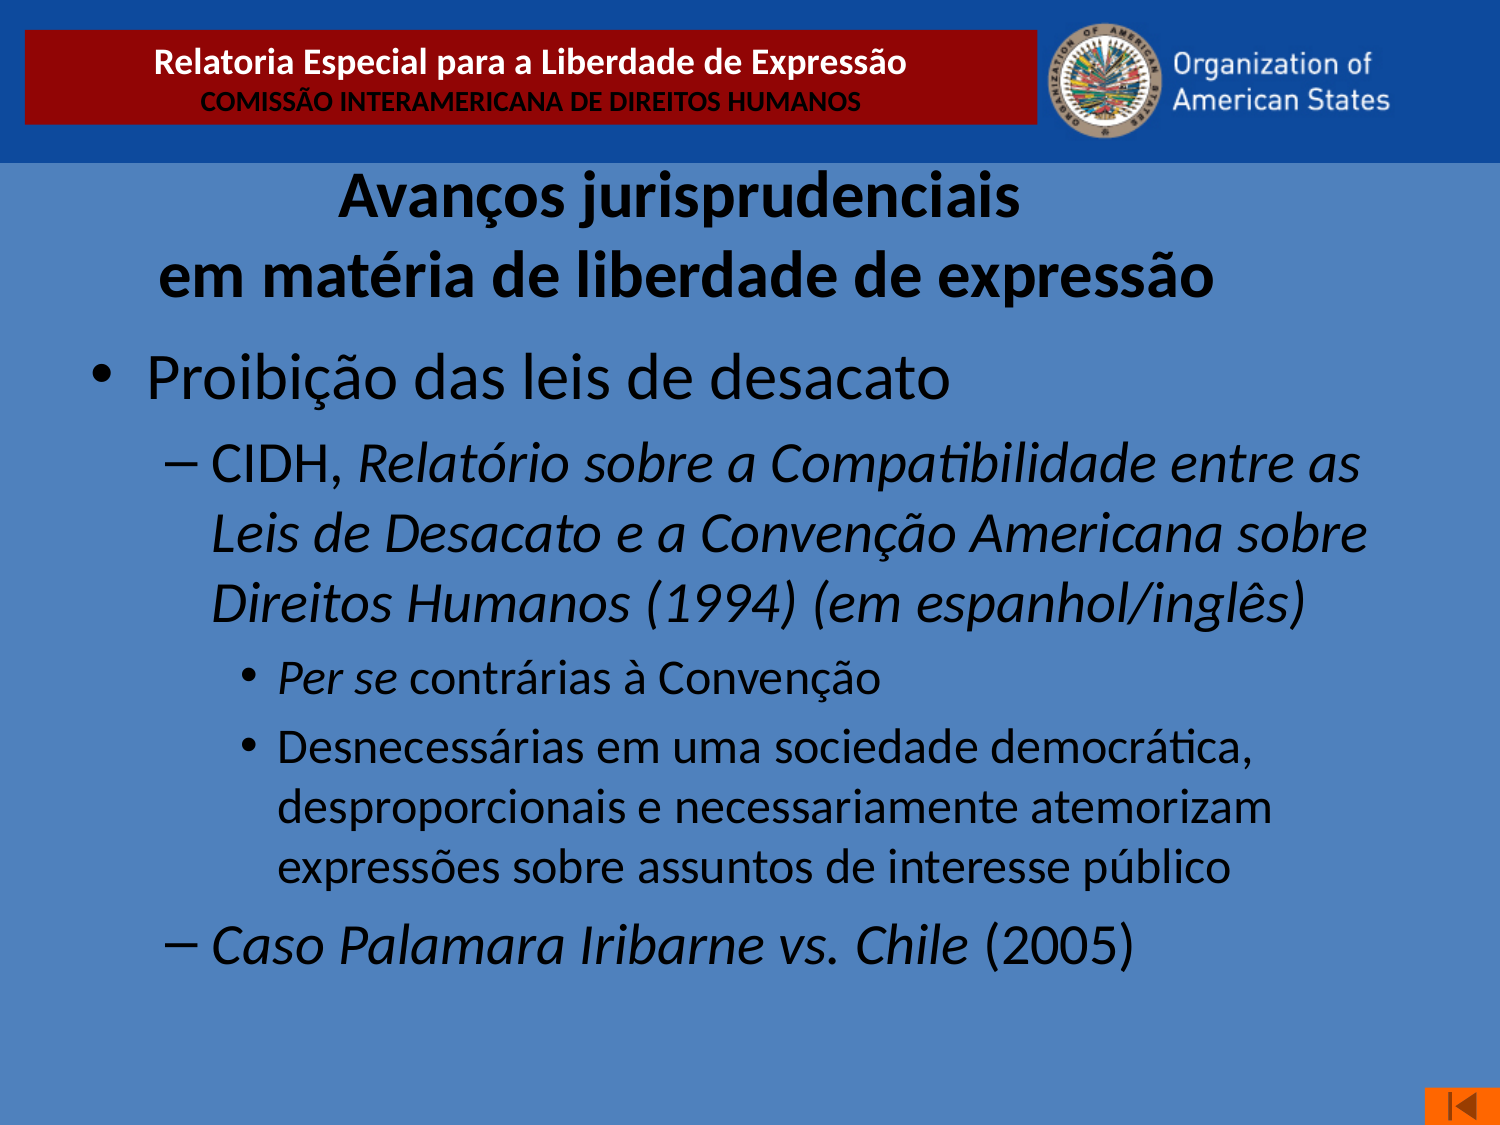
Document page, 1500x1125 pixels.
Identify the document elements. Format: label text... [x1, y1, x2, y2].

text_box Relatoria Especial para a Liberdade de Expressão COMISSÃO INTERAMERICANA DE DIREITOS HUMANOS [24, 29, 1038, 125]
text_box [1424, 1087, 1500, 1125]
list Proibição das leis de desacato CIDH, Relatório sobre a Compatibilidade entre as Leis de Desacato e a Convenção Americana sobre Direitos Humanos (1994) (em espanhol/inglês) Per se contrárias à Convenção Desnecessárias em uma sociedade democrática, desproporcionais e necessariamente atemorizam expressões sobre assuntos de interesse público Caso Palamara Iribarne vs. Chile (2005) [74, 324, 1426, 1013]
picture [0, 0, 1500, 163]
title Avanços jurisprudenciais em matéria de liberdade de expressão [12, 137, 1363, 326]
